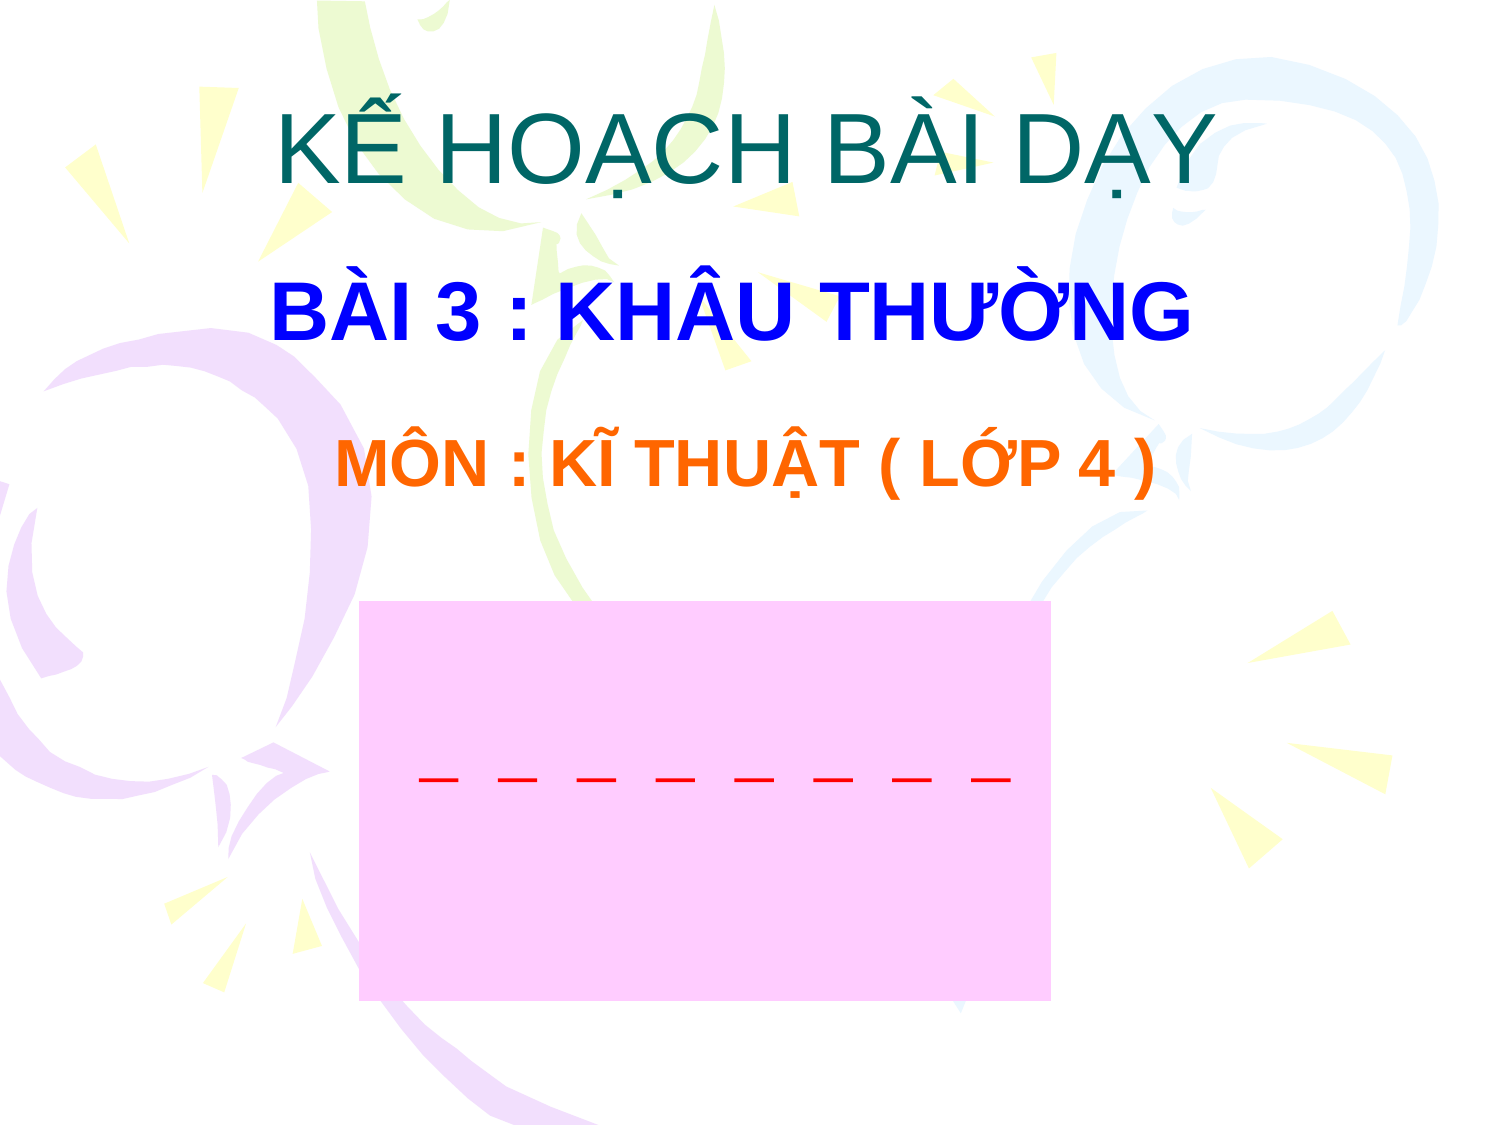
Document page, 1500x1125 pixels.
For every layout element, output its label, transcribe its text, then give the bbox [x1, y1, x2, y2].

subtitle MÔN : KĨ THUẬT ( LỚP 4 ) [241, 412, 1251, 538]
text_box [359, 601, 1051, 1001]
title KẾ HOẠCH BÀI DẠY [137, 99, 1357, 213]
text_box BÀI 3 : KHÂU THƯỜNG [125, 249, 1363, 363]
